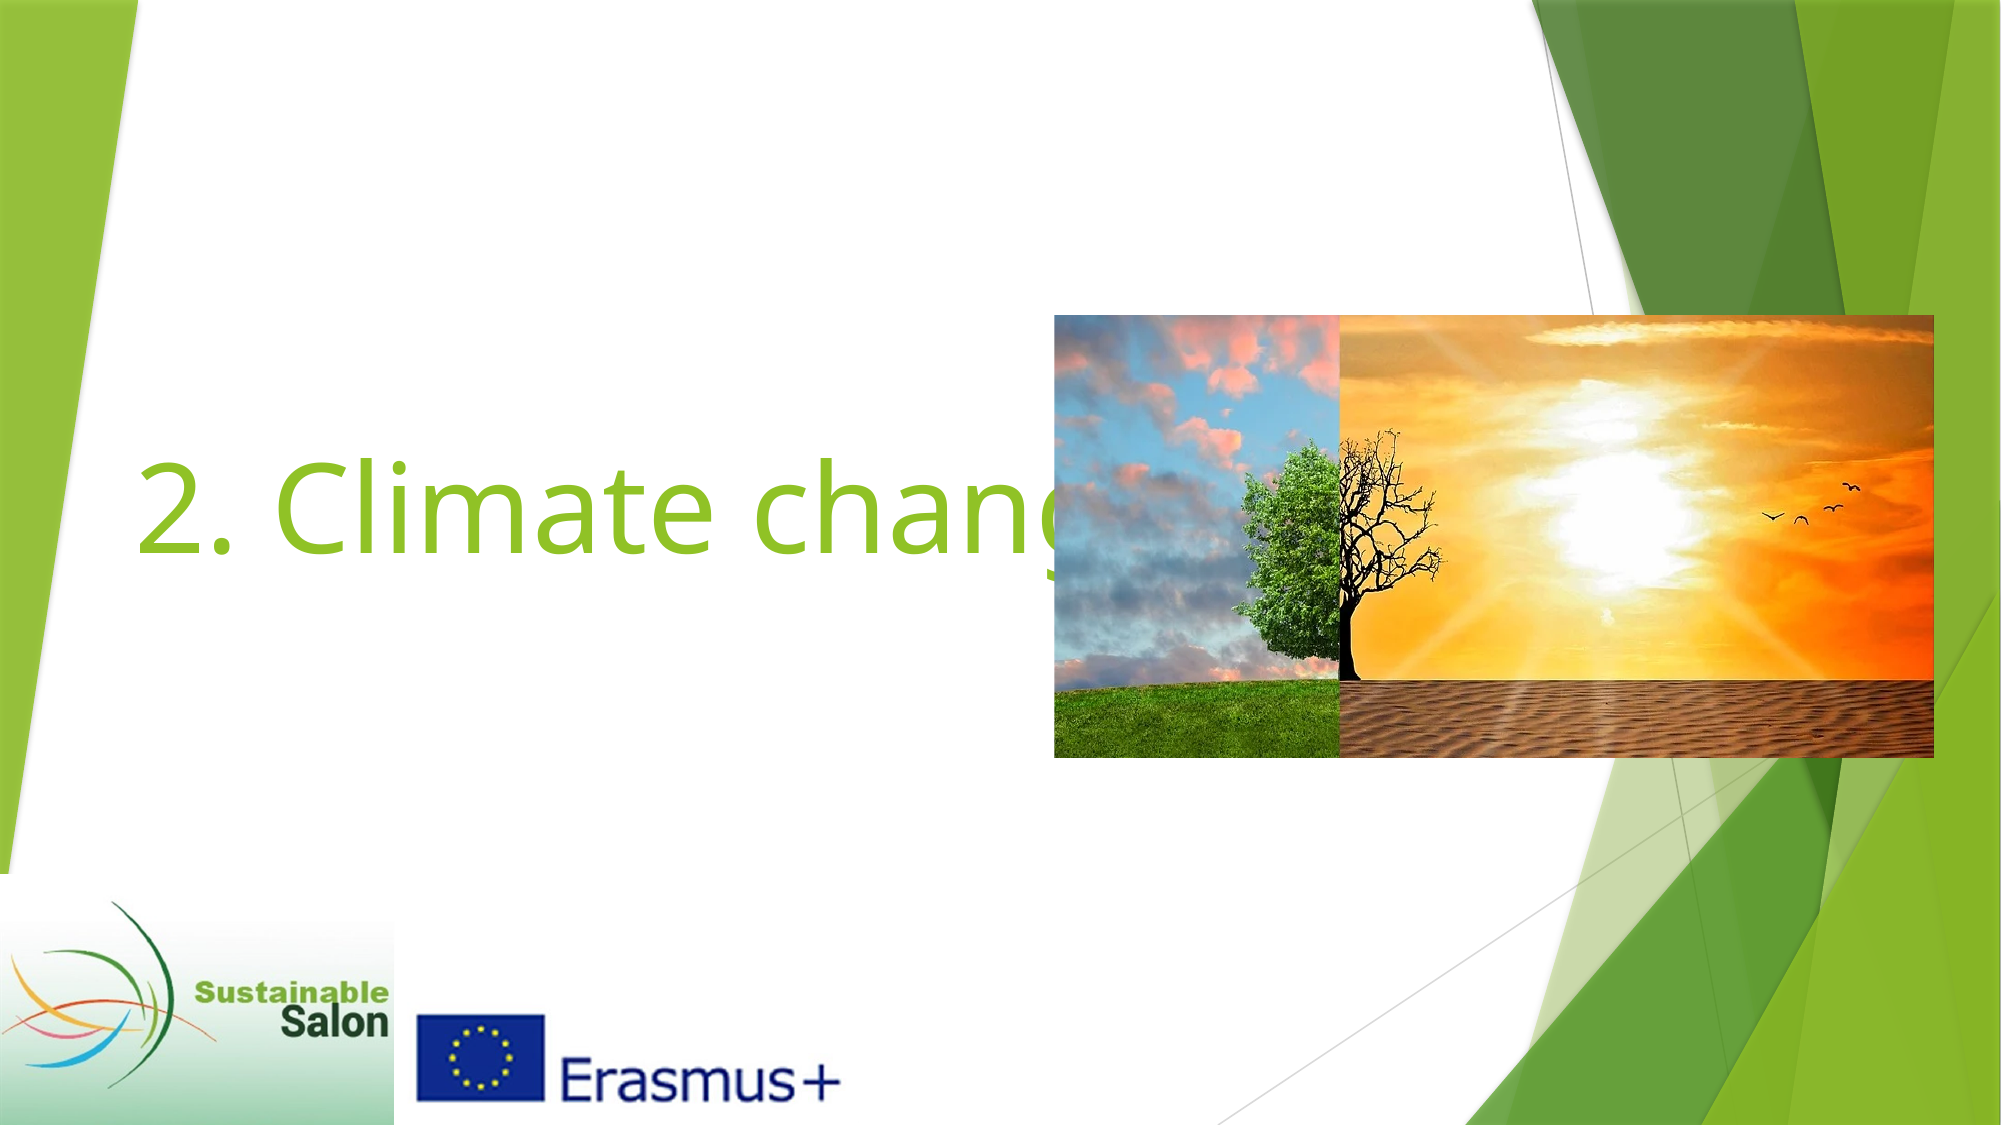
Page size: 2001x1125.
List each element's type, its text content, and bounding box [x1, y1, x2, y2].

picture [1053, 315, 1935, 759]
title 2. Climate change [119, 315, 1052, 586]
picture [0, 873, 859, 1125]
